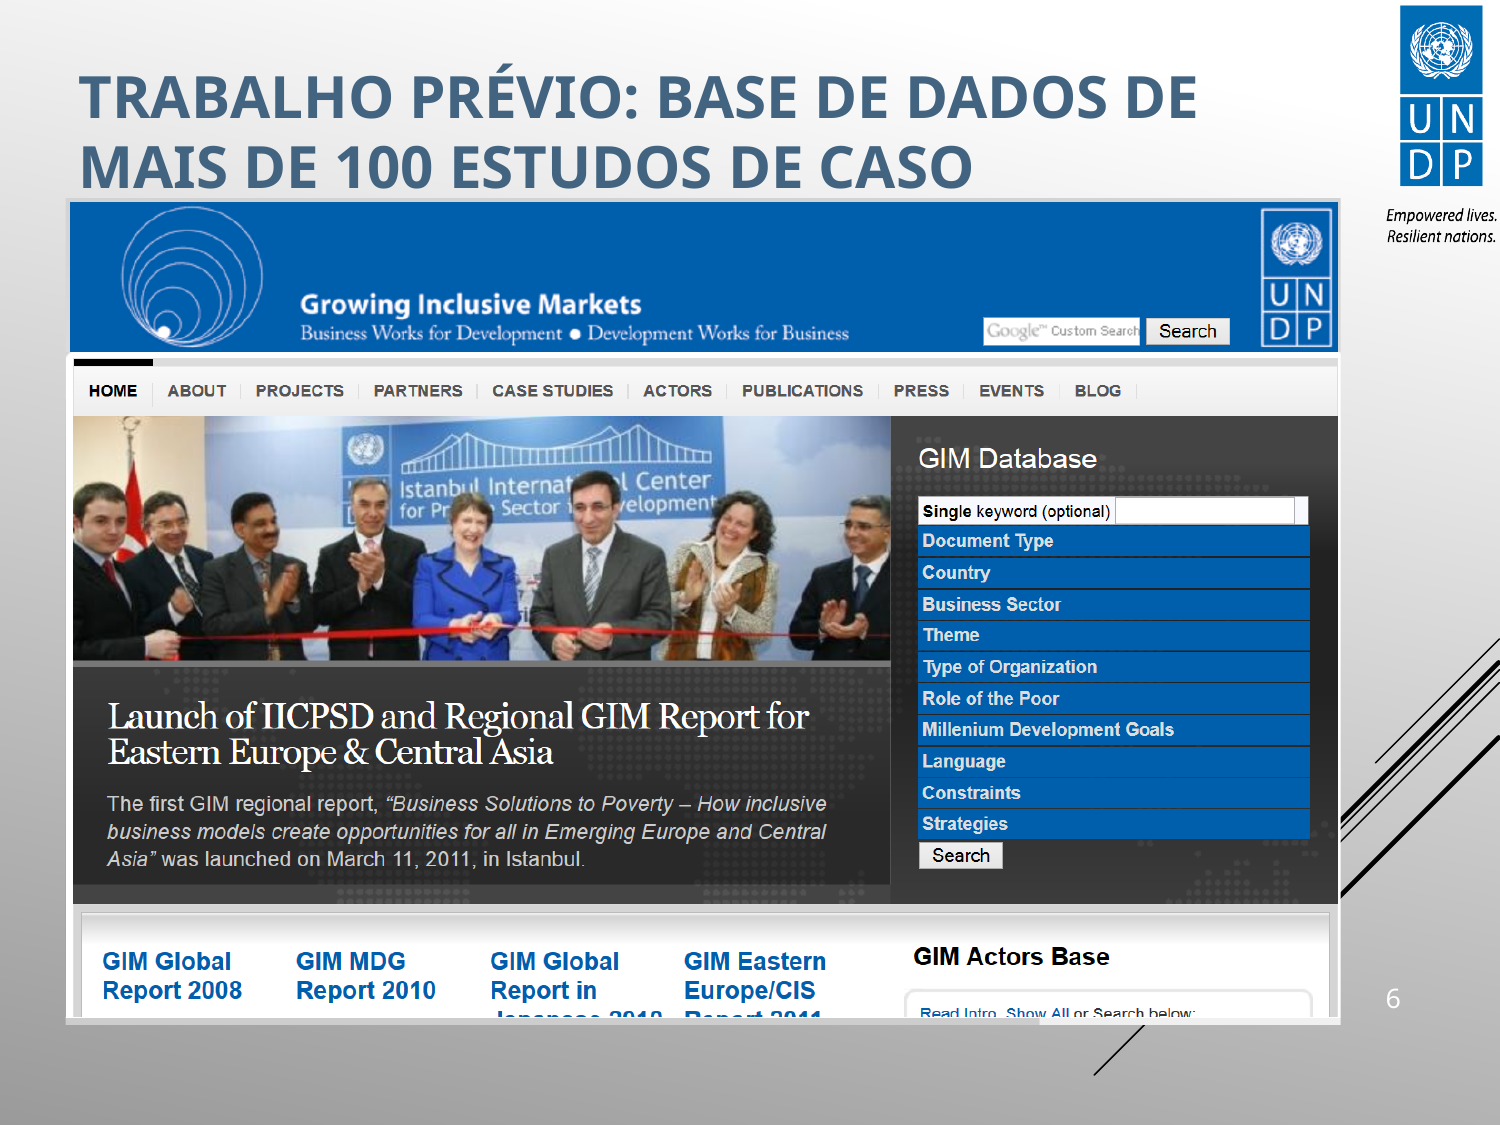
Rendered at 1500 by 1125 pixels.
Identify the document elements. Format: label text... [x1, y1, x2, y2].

title TRABALHO PRÉVIO: BASE DE DADOS DE MAIS DE 100 ESTUDOS DE CASO [63, 43, 1339, 217]
picture [1380, 0, 1500, 247]
slide_number 5 [1341, 915, 1416, 1025]
picture [65, 197, 1341, 1026]
